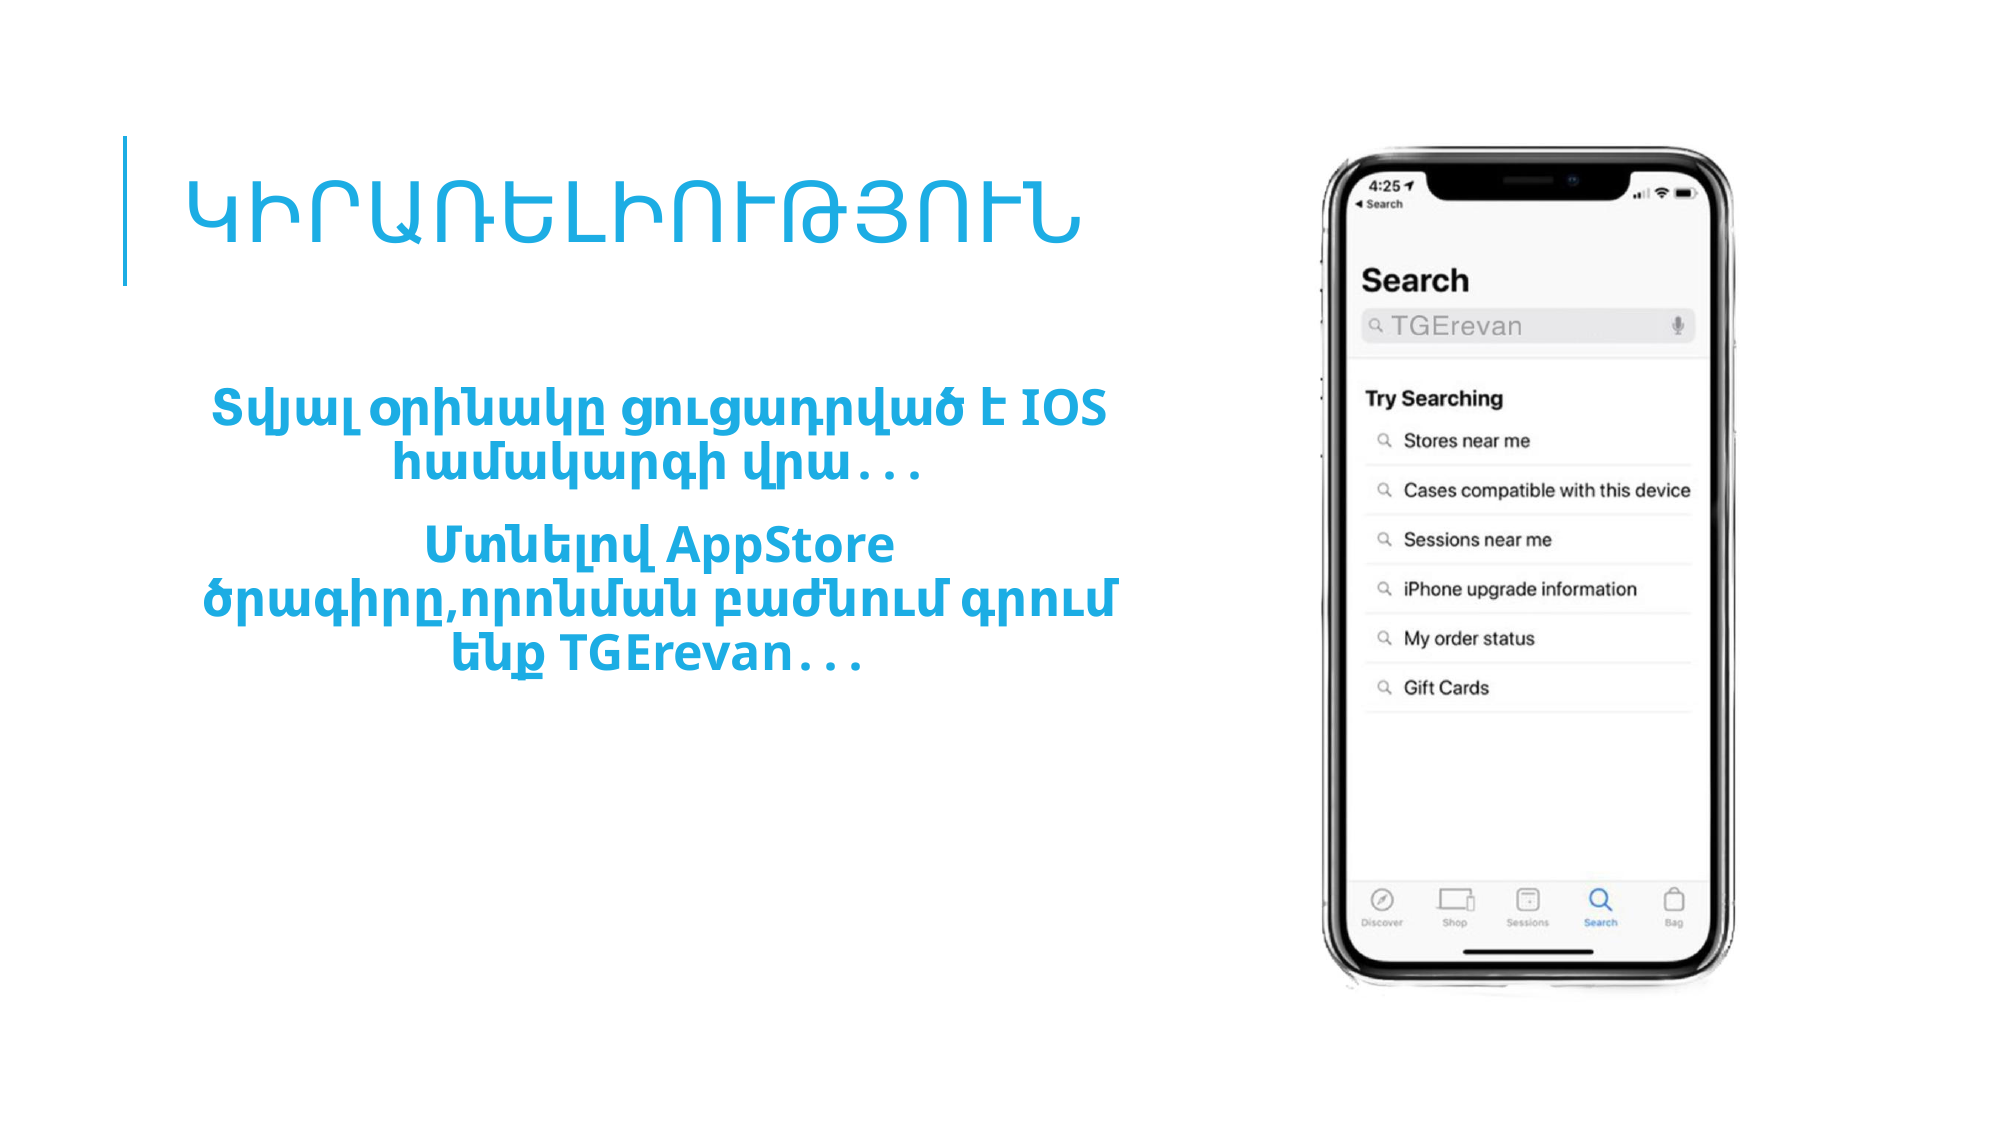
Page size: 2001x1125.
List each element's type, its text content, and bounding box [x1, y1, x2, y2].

picture [1266, 87, 1790, 1037]
list Տվյալ օրինակը ցուցադրված է IOS համակարգի վրա․․․ Մտնելով AppStore ծրագիրը,որոնման բաժնում գրում ենք TGErevan․․․ [168, 375, 1137, 1020]
title ԿԻՐառելիություն [168, 96, 1137, 342]
